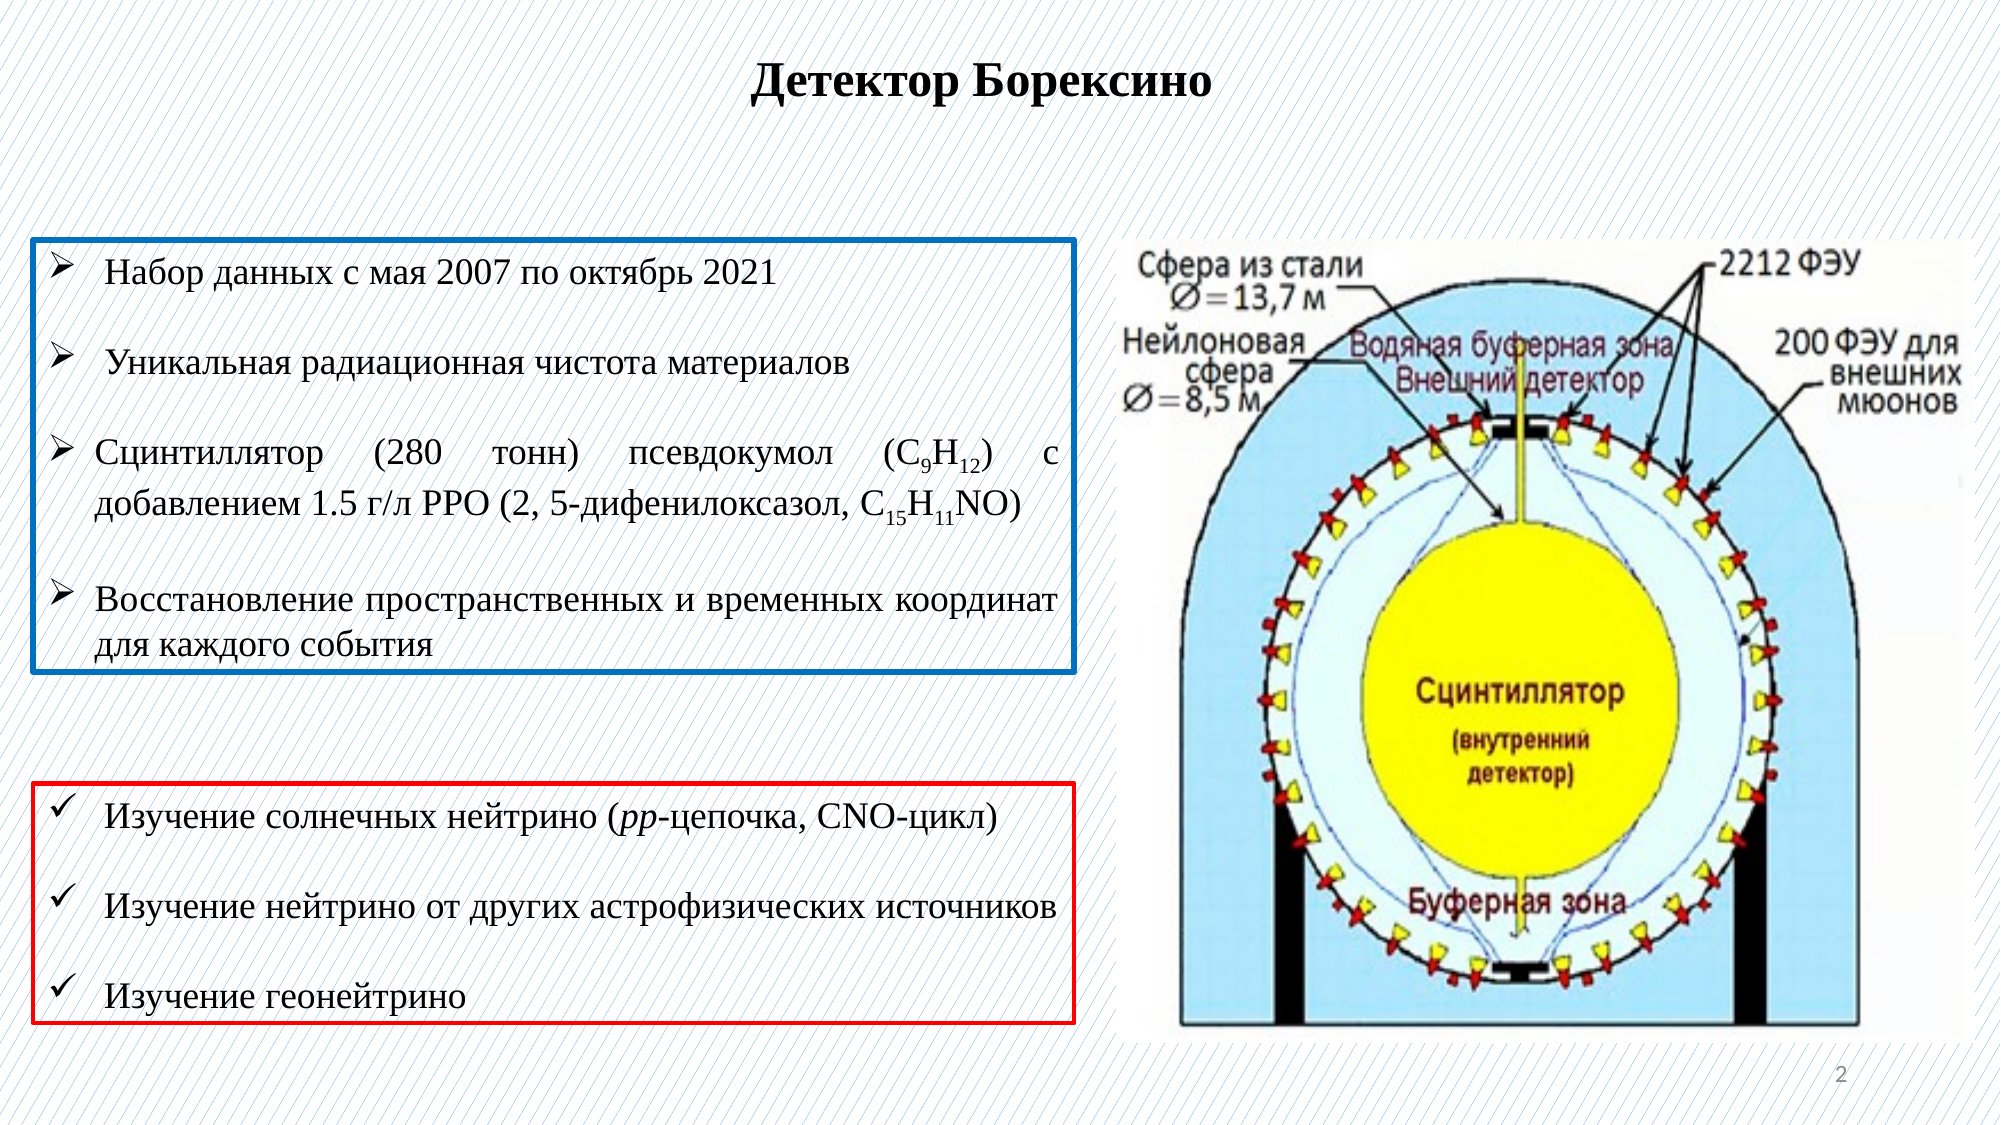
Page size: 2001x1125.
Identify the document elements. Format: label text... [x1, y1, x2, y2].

text_box Изучение солнечных нейтрино (pp-цепочка, CNO-цикл) Изучение нейтрино от других астрофизических источников Изучение геонейтрино [32, 783, 1075, 1024]
text_box Детектор Борексино [598, 39, 1365, 115]
slide_number 2 [1412, 1043, 1863, 1103]
picture [1116, 239, 1975, 1043]
text_box Набор данных с мая 2007 по октябрь 2021 Уникальная радиационная чистота материалов Сцинтиллятор (280 тонн) псевдокумол (C9H12) с добавлением 1.5 г/л PPO (2, 5-дифенилоксазол, C15H11NO) Восстановление пространственных и временных координат для каждого события [32, 239, 1075, 672]
